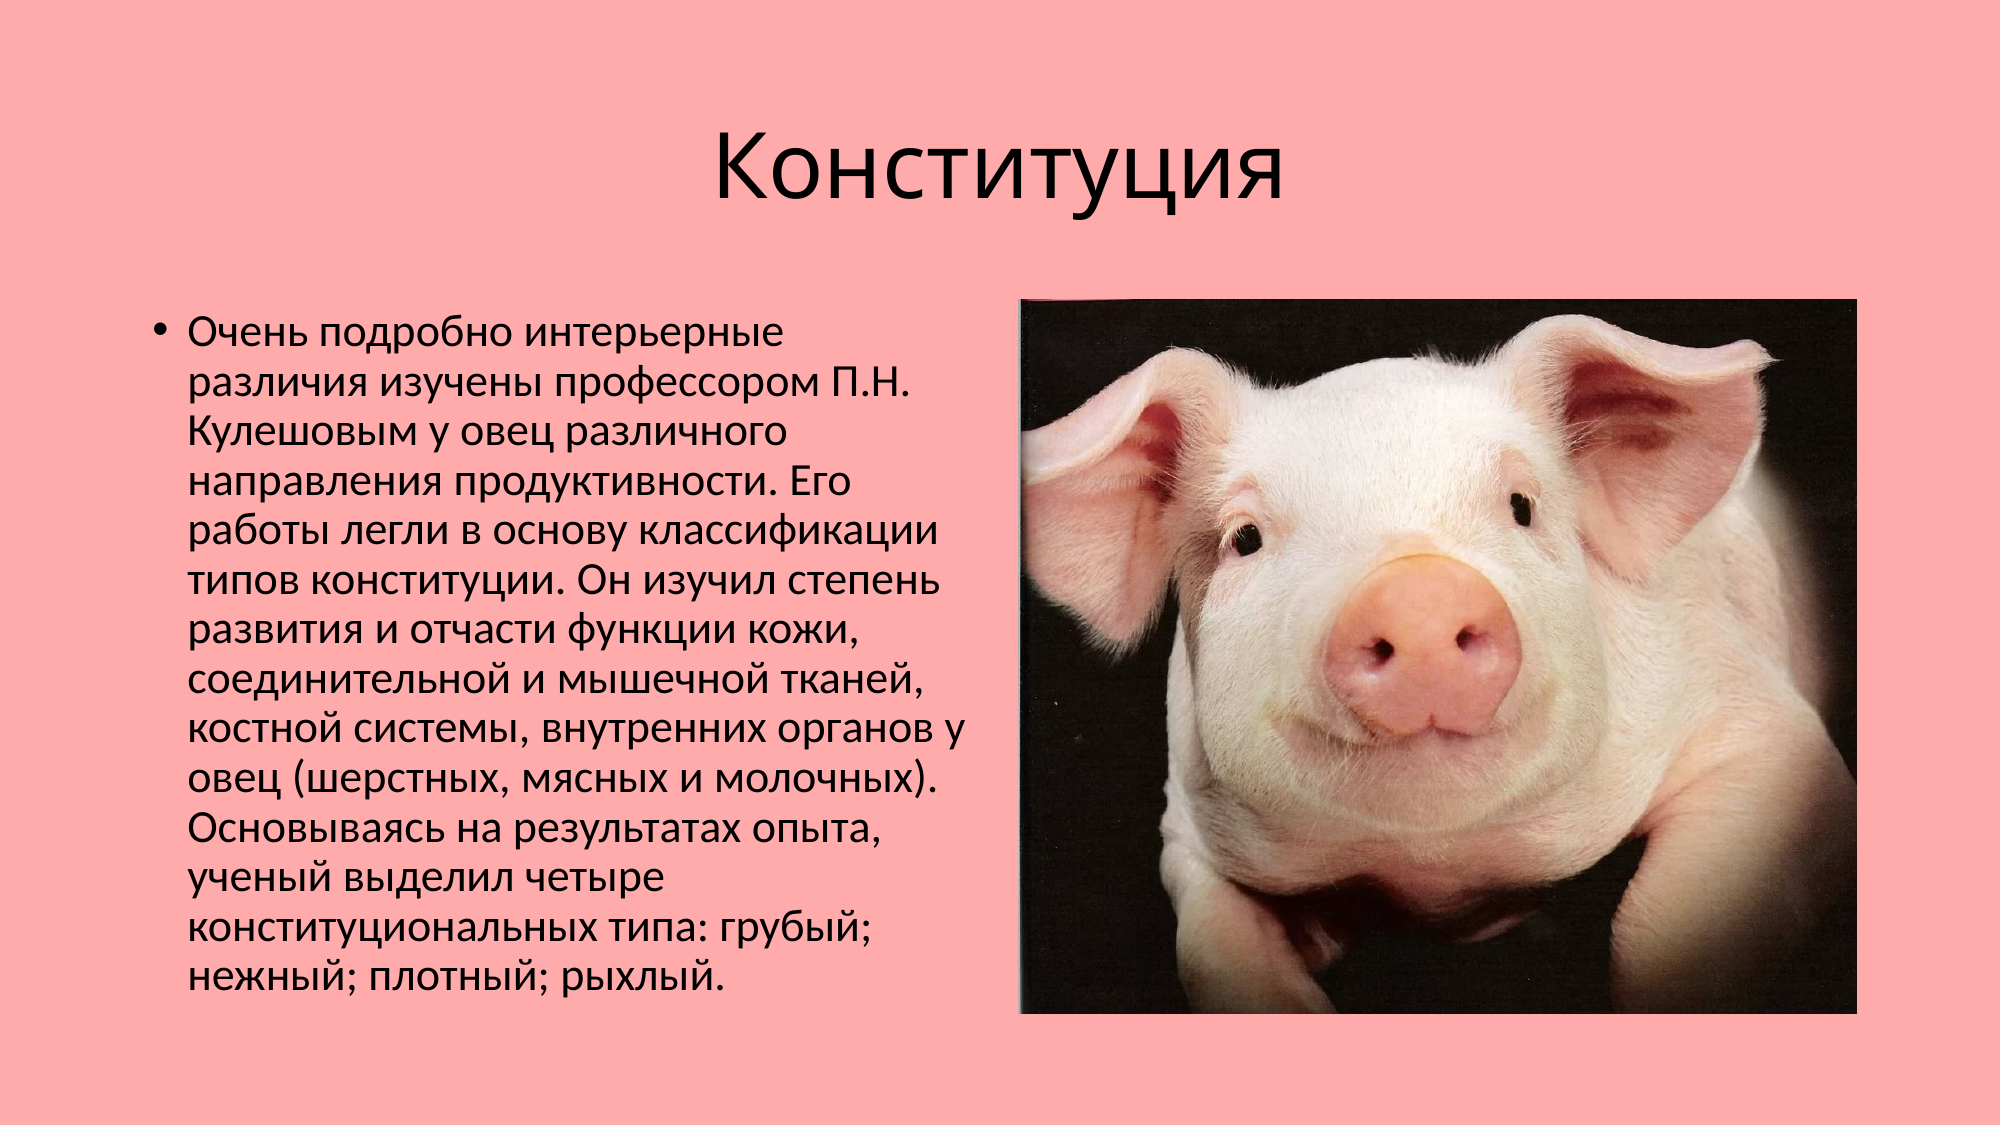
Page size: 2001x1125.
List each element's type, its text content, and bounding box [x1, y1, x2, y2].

title Конституция [137, 59, 1863, 278]
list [1018, 299, 1857, 1014]
list Очень подробно интерьерные различия изучены профессором П.Н. Кулешовым у овец различного направления продуктивности. Его работы легли в основу классификации типов конституции. Он изучил степень развития и отчасти функции кожи, соединительной и мышечной тканей, костной системы, внутренних органов у овец (шерстных, мясных и молочных). Основываясь на результатах опыта, ученый выделил четыре конституциональных типа: грубый; нежный; плотный; рыхлый. [137, 299, 988, 1014]
